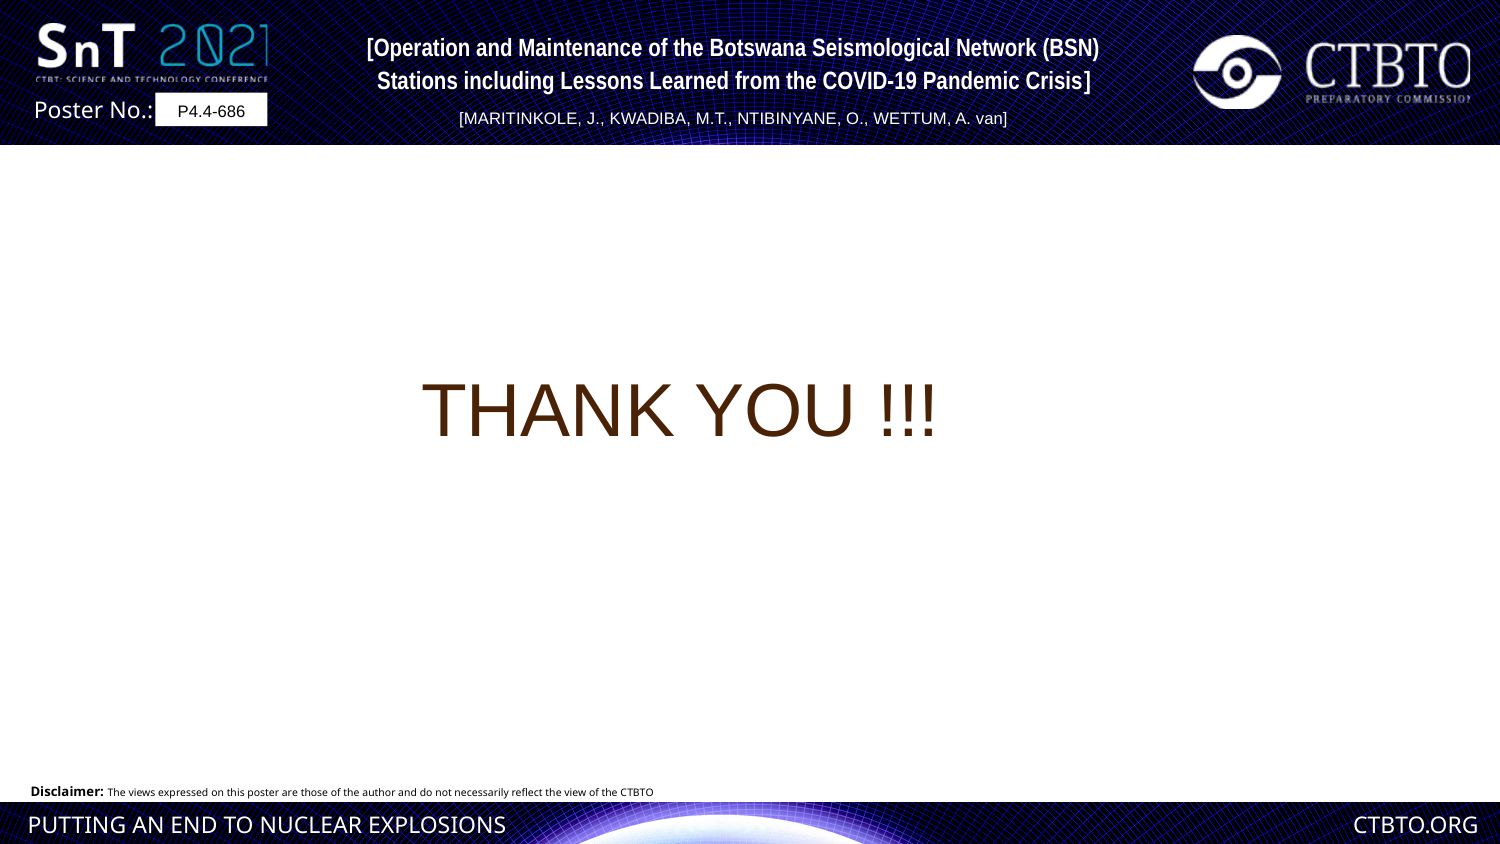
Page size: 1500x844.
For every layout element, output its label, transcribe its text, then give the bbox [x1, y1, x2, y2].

text_box P4.4-686 [156, 93, 267, 128]
text_box THANK YOU !!! [406, 354, 1062, 459]
text_box [Operation and Maintenance of the Botswana Seismological Network (BSN) Stations including Lessons Learned from the COVID-19 Pandemic Crisis] [MARITINKOLE, J., KWADIBA, M.T., NTIBINYANE, O., WETTUM, A. van] [326, 26, 1141, 130]
picture [0, 802, 1500, 844]
picture [0, 0, 1500, 145]
